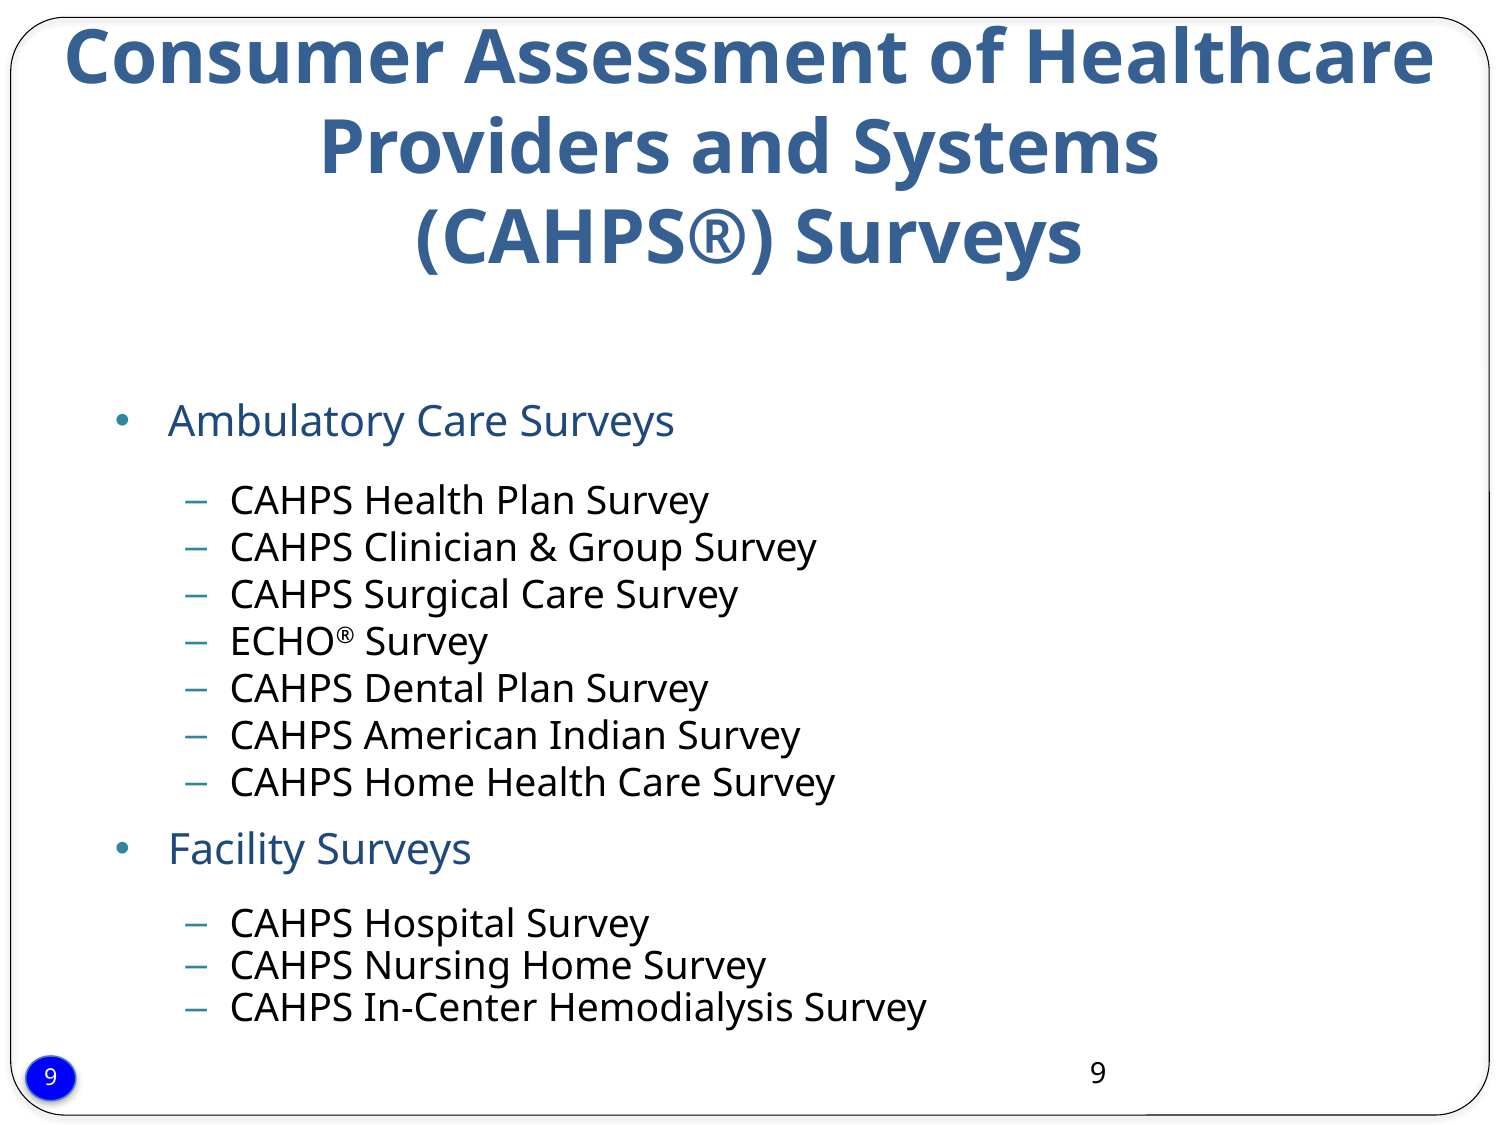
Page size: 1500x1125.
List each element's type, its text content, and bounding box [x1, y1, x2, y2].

slide_number 9 [1074, 1046, 1425, 1125]
title Consumer Assessment of Healthcare Providers and Systems (CAHPS®) Surveys [0, 0, 1500, 288]
list Ambulatory Care Surveys CAHPS Health Plan Survey CAHPS Clinician & Group Survey CAHPS Surgical Care Survey ECHO® Survey CAHPS Dental Plan Survey CAHPS American Indian Survey CAHPS Home Health Care Survey Facility Surveys CAHPS Hospital Survey CAHPS Nursing Home Survey CAHPS In-Center Hemodialysis Survey [99, 287, 1400, 1040]
